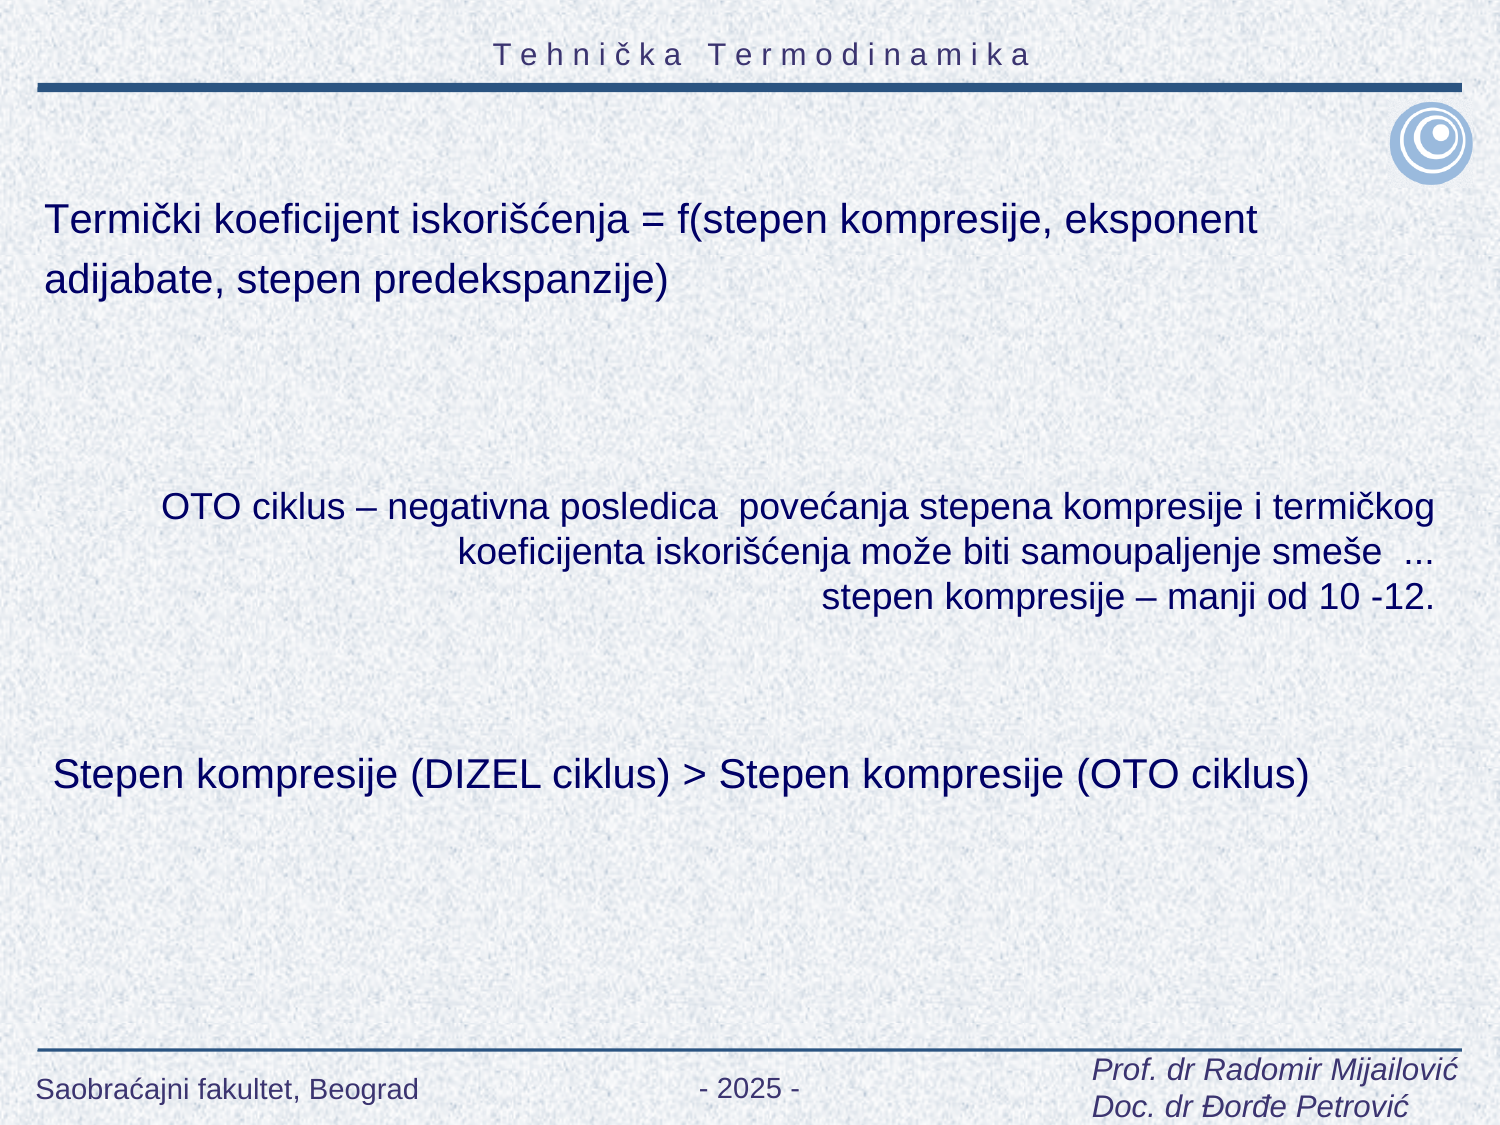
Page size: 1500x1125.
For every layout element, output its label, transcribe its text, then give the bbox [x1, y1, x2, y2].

text_box Stepen kompresije (DIZEL ciklus) > Stepen kompresije (OTO ciklus) [37, 729, 1448, 805]
text_box OTO ciklus – negativna posledica povećanja stepena kompresije i termičkog koeficijenta iskorišćenja može biti samoupaljenje smeše ... stepen kompresije – manji od 10 -12. [75, 474, 1450, 625]
picture [1387, 99, 1473, 188]
text_box Termički koeficijent iskorišćenja = f(stepen kompresije, eksponent adijabate, stepen predekspanzije) [29, 174, 1439, 310]
